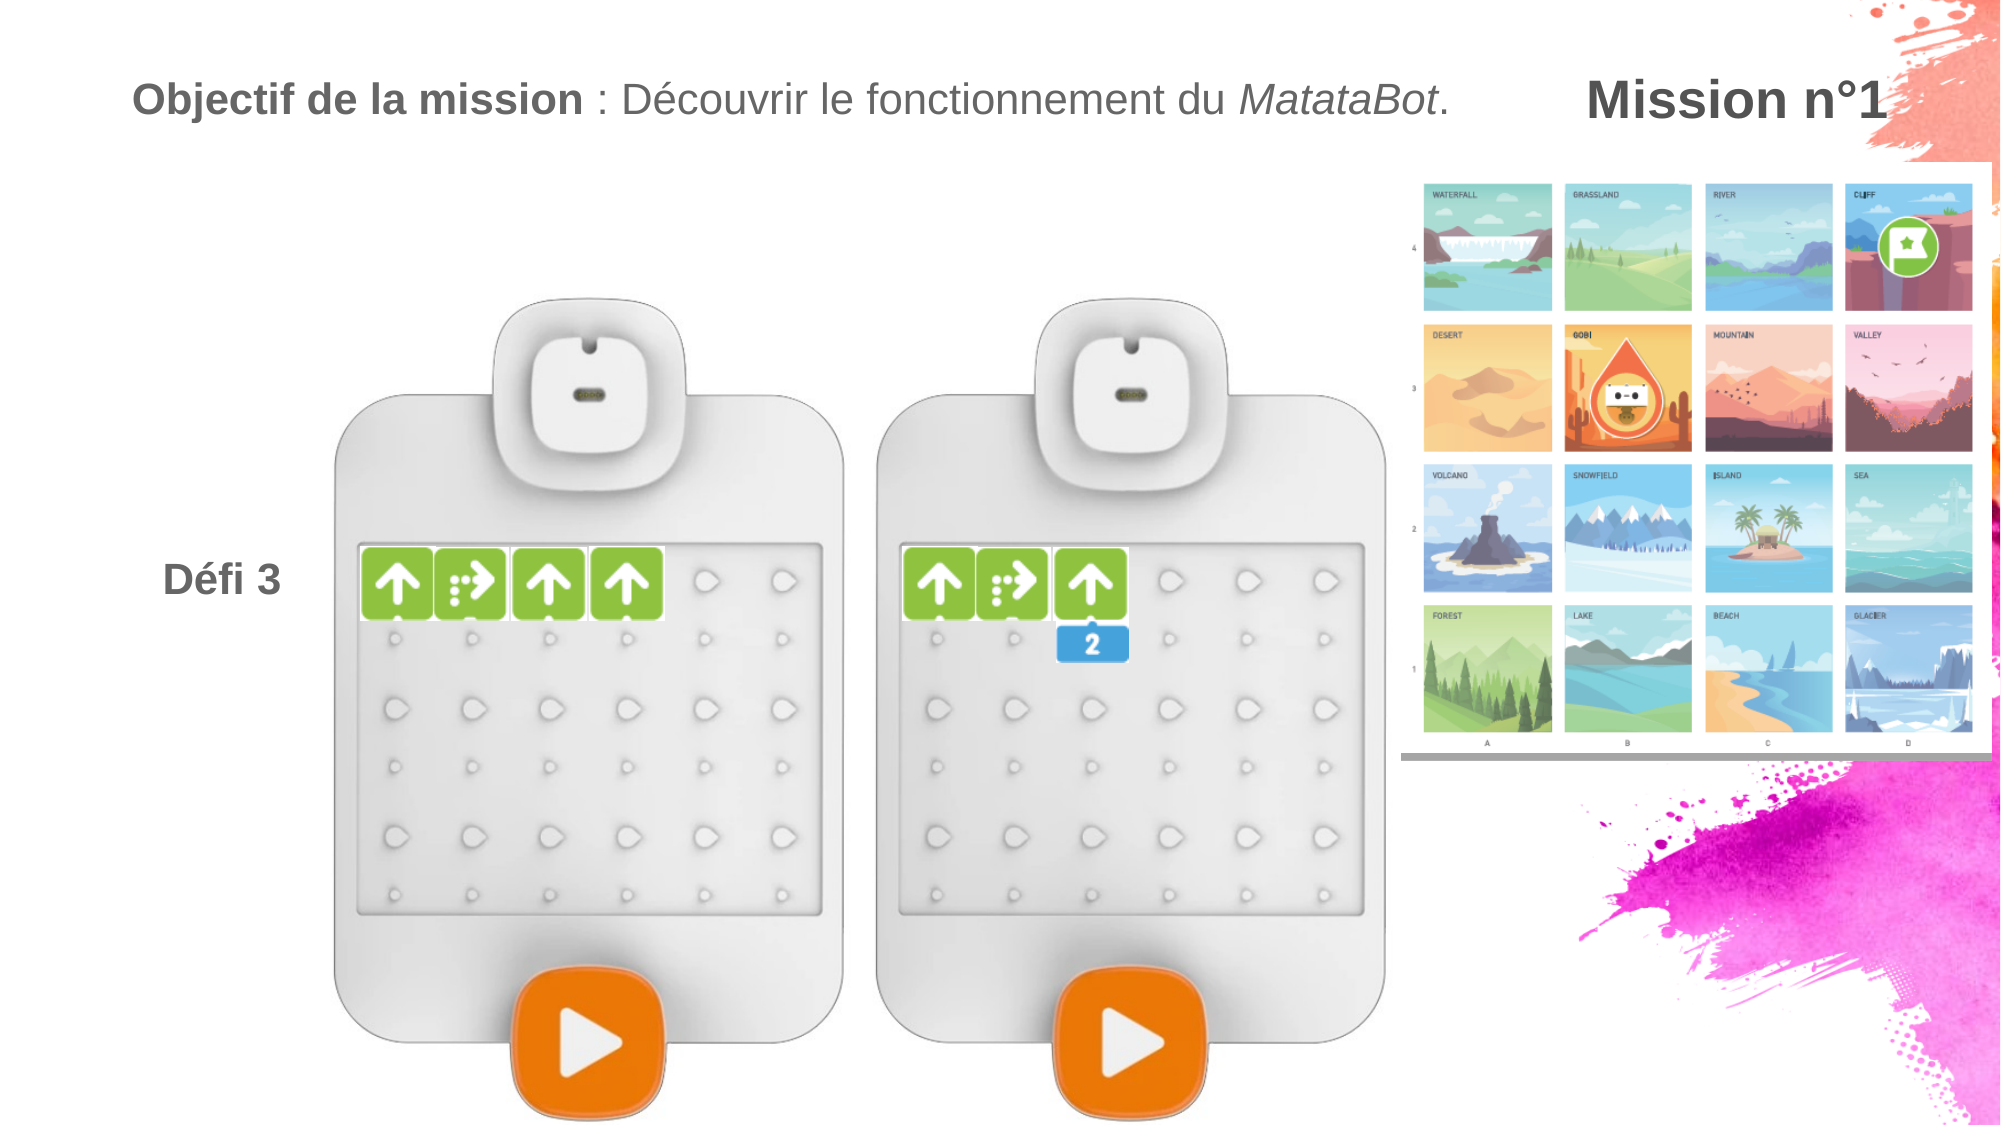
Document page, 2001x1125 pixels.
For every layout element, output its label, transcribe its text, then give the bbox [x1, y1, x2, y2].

text_box Objectif de la mission : Découvrir le fonctionnement du MatataBot. [78, 51, 1766, 1088]
text_box Défi 3 [109, 531, 312, 608]
text_box Mission n°1 [1566, 51, 1980, 150]
picture [0, 0, 2001, 1125]
